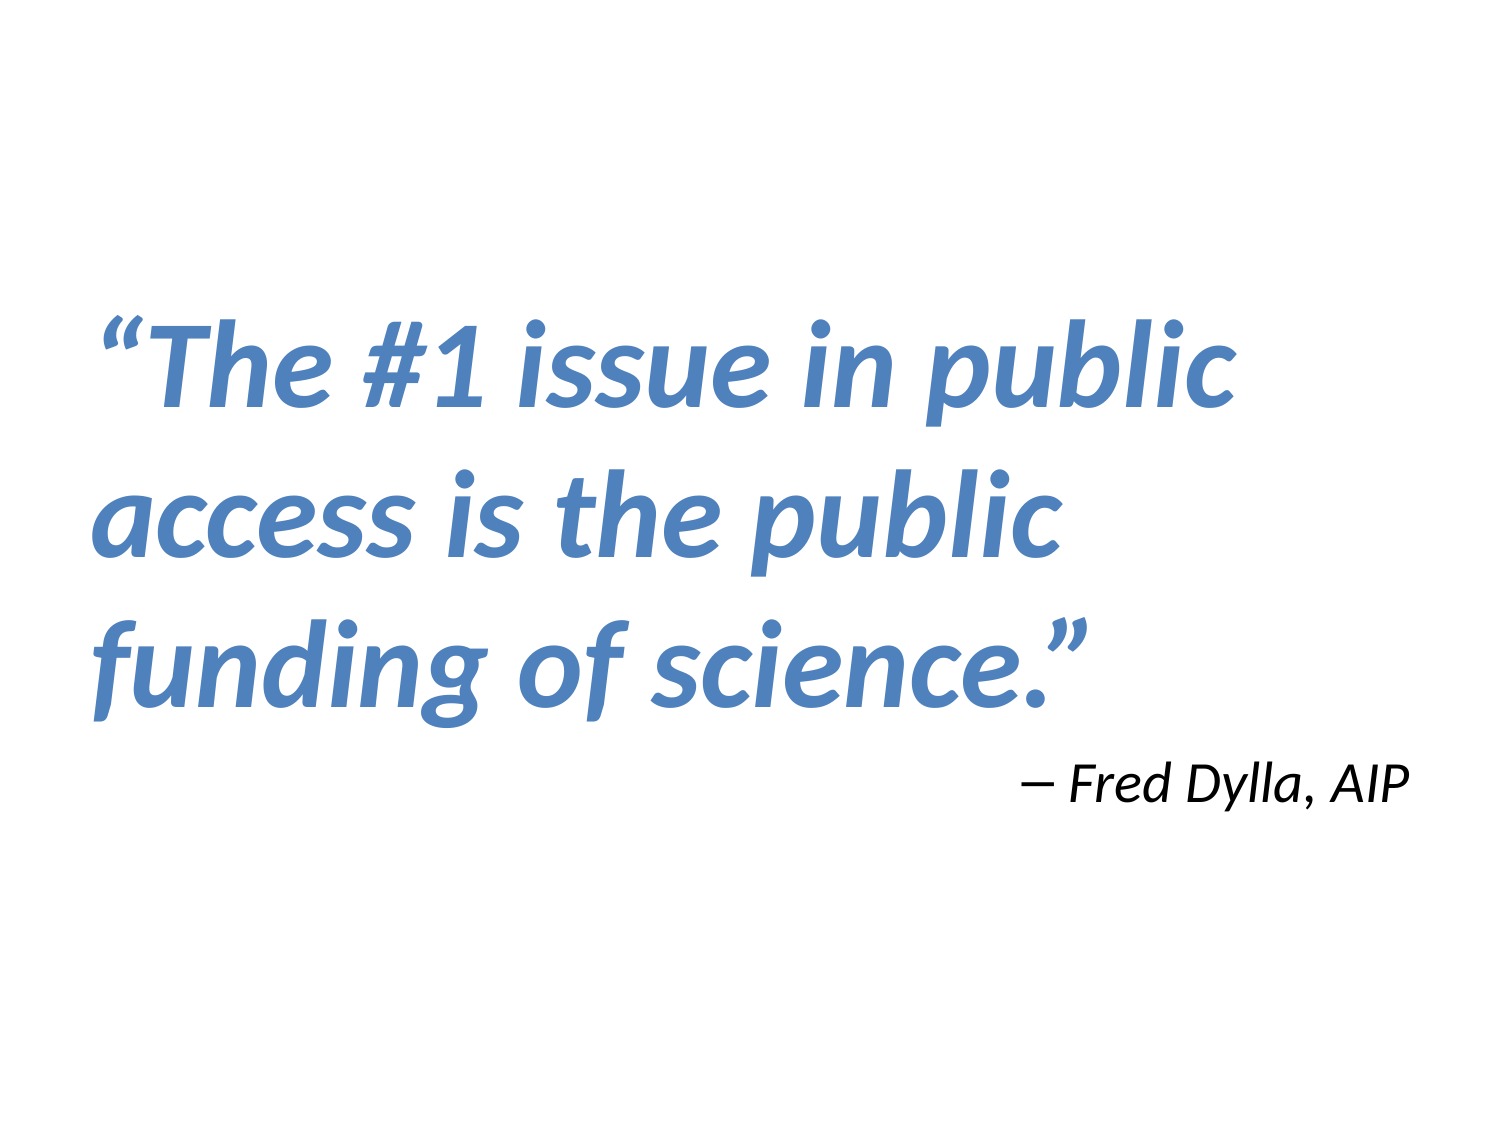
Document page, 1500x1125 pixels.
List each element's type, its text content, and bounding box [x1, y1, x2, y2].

list “The #1 issue in public access is the public funding of science.” Fred Dylla, AIP [75, 275, 1425, 1005]
